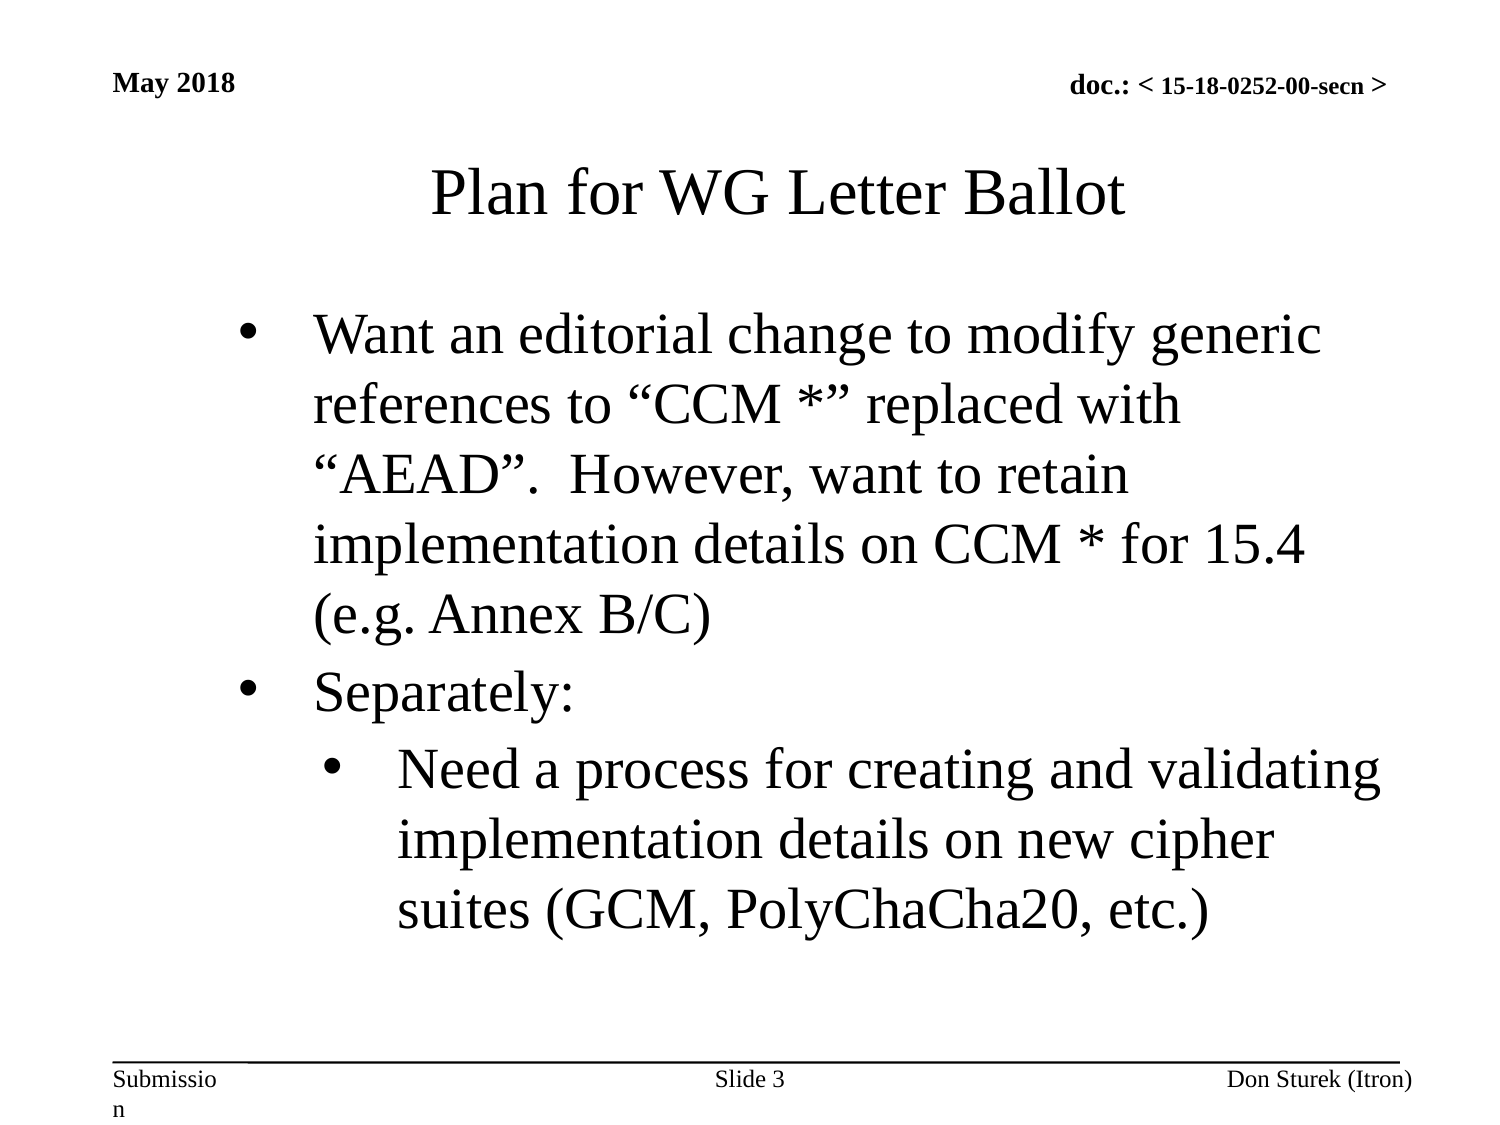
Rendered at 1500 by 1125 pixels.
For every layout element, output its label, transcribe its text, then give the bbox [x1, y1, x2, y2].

footer Don Sturek (Itron) [843, 1061, 1413, 1093]
text_box Want an editorial change to modify generic references to “CCM *” replaced with “AEAD”. However, want to retain implementation details on CCM * for 15.4 (e.g. Annex B/C) Separately: Need a process for creating and validating implementation details on new cipher suites (GCM, PolyChaCha20, etc.) [82, 287, 1421, 976]
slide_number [112, 62, 376, 99]
slide_number Slide 3 [714, 1061, 786, 1093]
text_box Plan for WG Letter Ballot [141, 87, 1417, 287]
